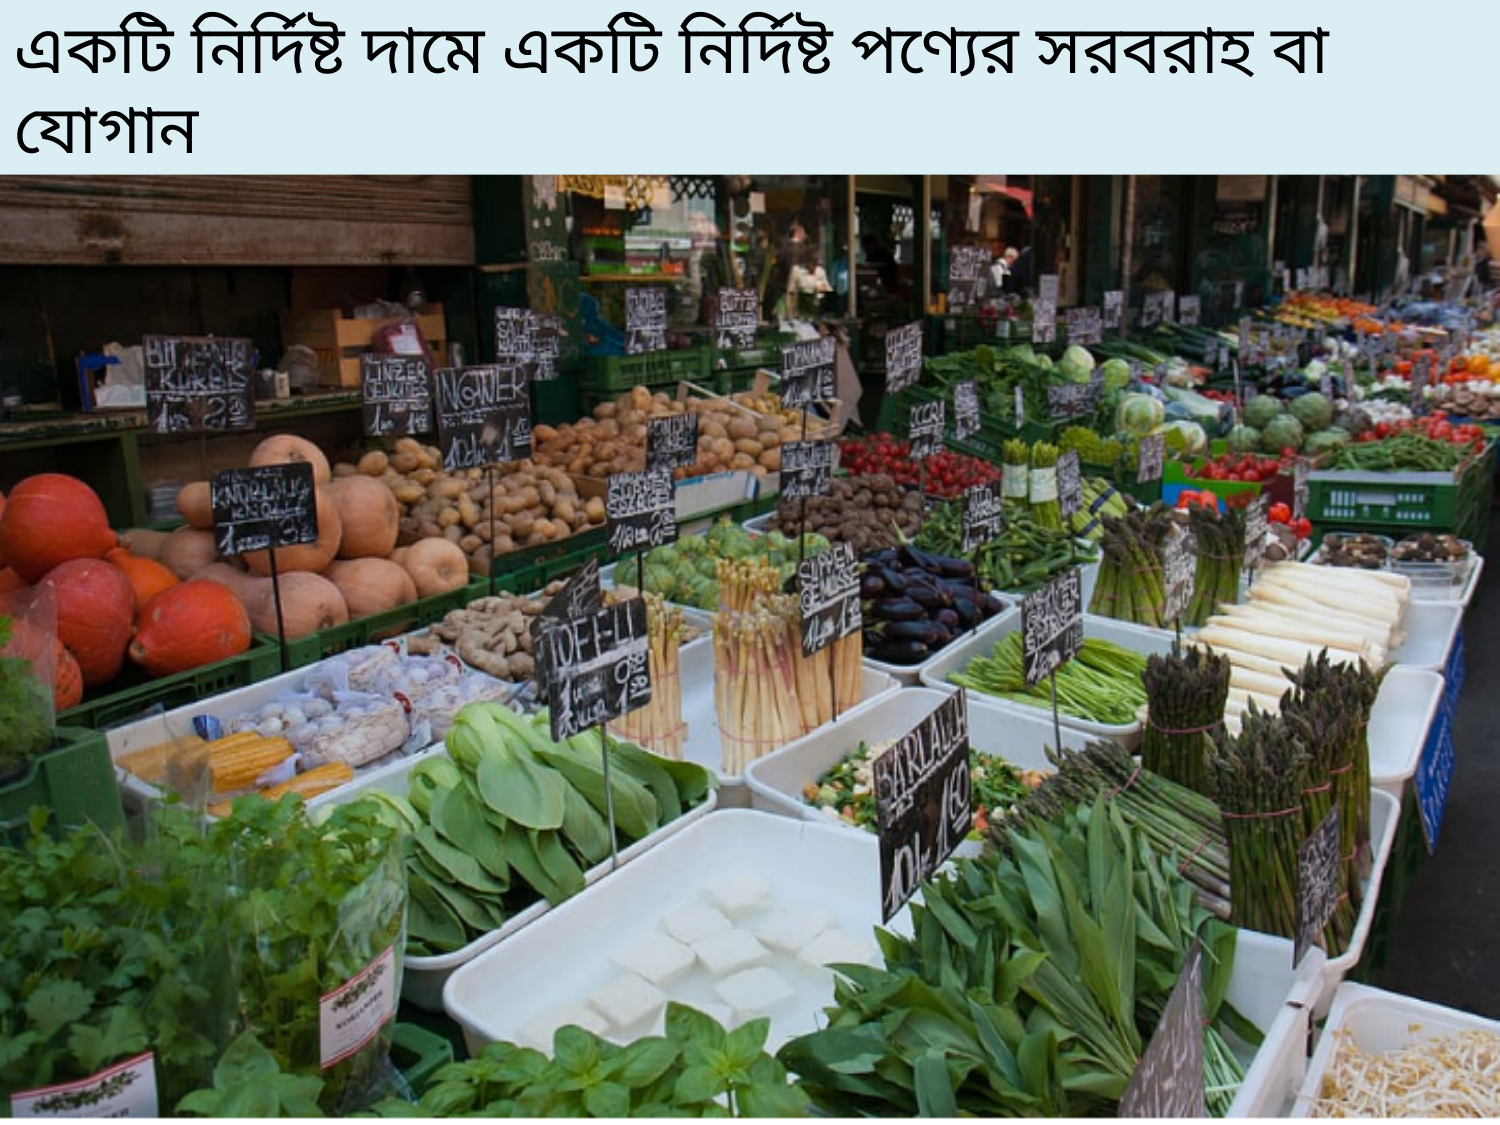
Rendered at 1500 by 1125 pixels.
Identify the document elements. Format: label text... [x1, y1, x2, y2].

picture [0, 99, 1500, 1125]
text_box একটি নির্দিষ্ট দামে একটি নির্দিষ্ট পণ্যের সরবরাহ বা যোগান [0, 0, 1500, 99]
